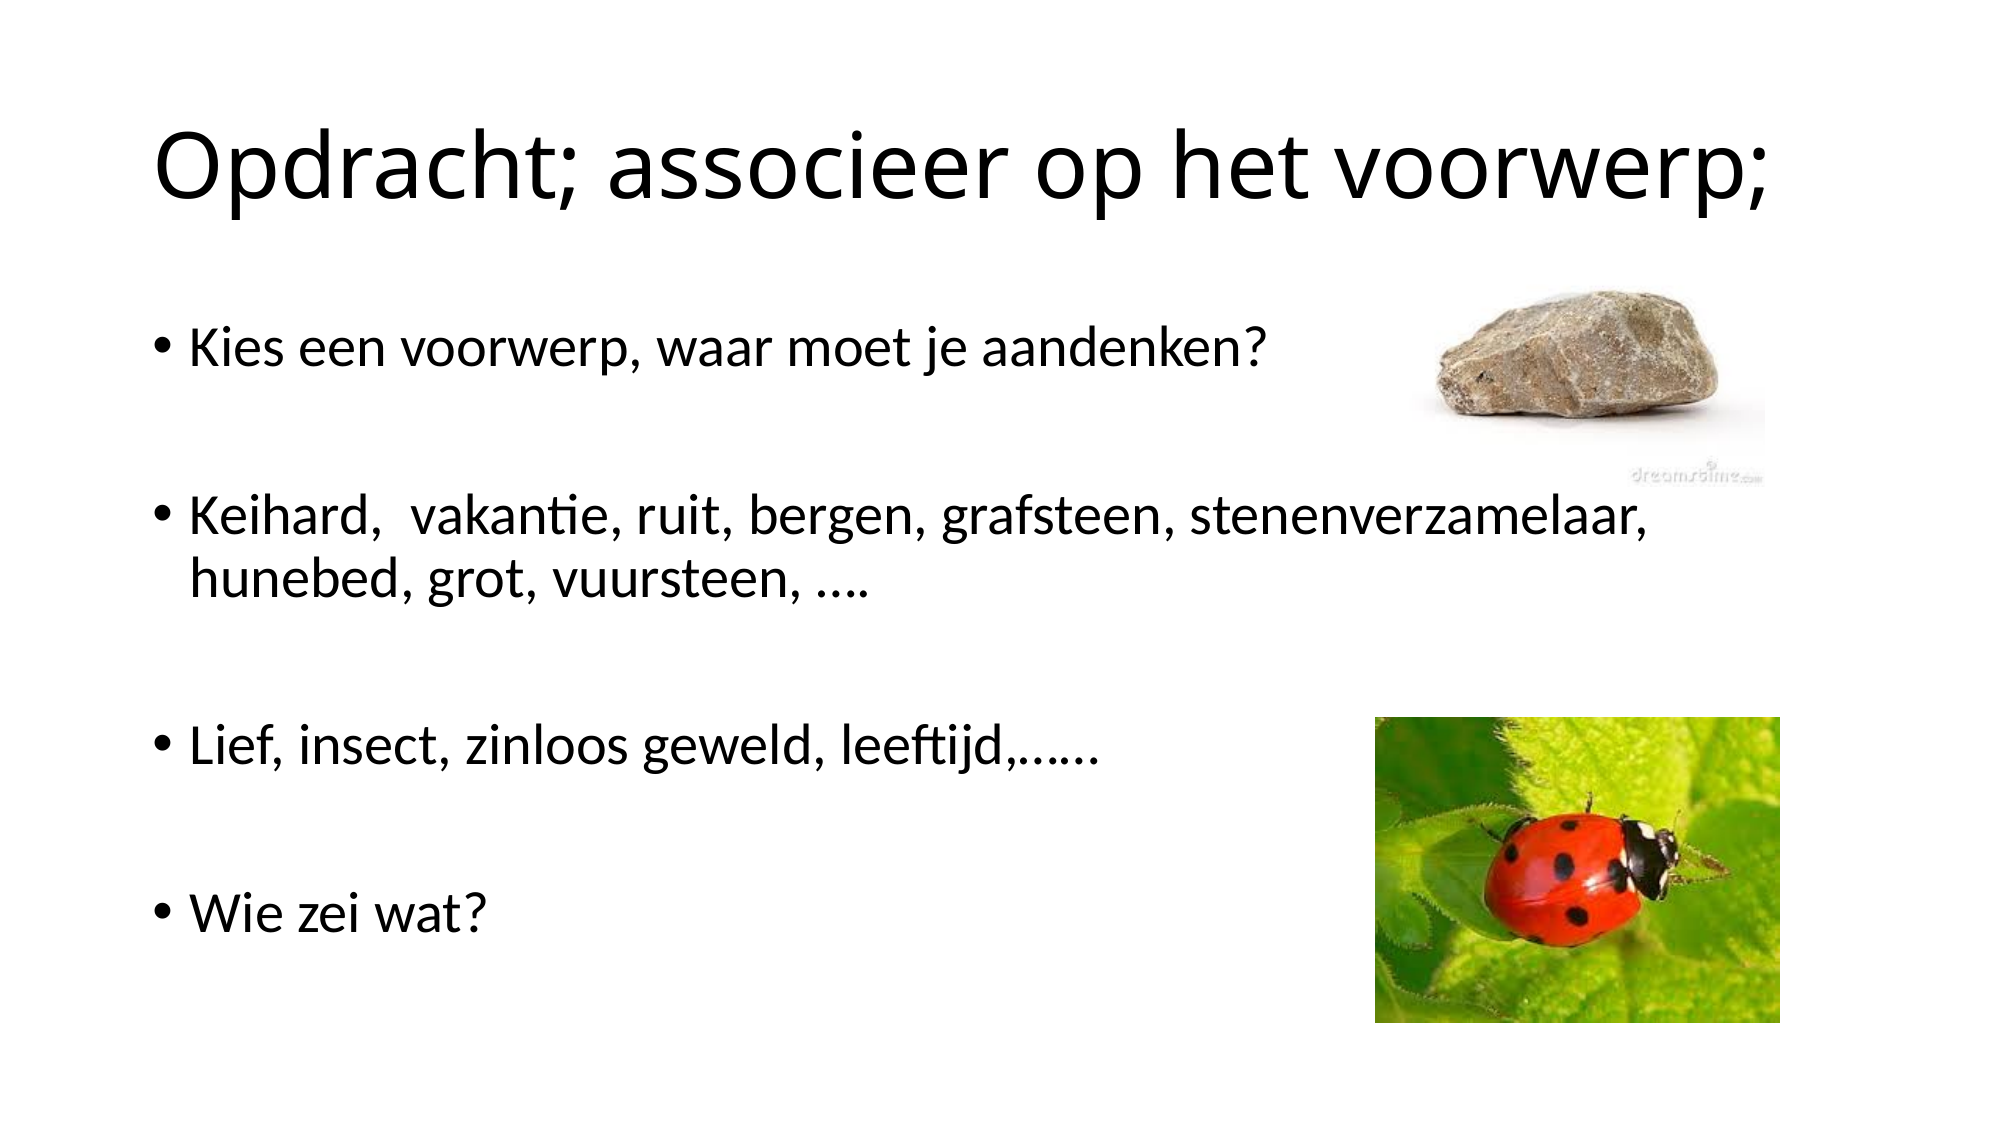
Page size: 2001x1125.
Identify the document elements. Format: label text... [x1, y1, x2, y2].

picture [1390, 218, 1765, 487]
list Kies een voorwerp, waar moet je aandenken? Keihard, vakantie, ruit, bergen, grafsteen, stenenverzamelaar, hunebed, grot, vuursteen, …. Lief, insect, zinloos geweld, leeftijd,…… Wie zei wat? [137, 308, 1863, 1023]
title Opdracht; associeer op het voorwerp; [137, 59, 1863, 278]
picture [1375, 717, 1780, 1023]
